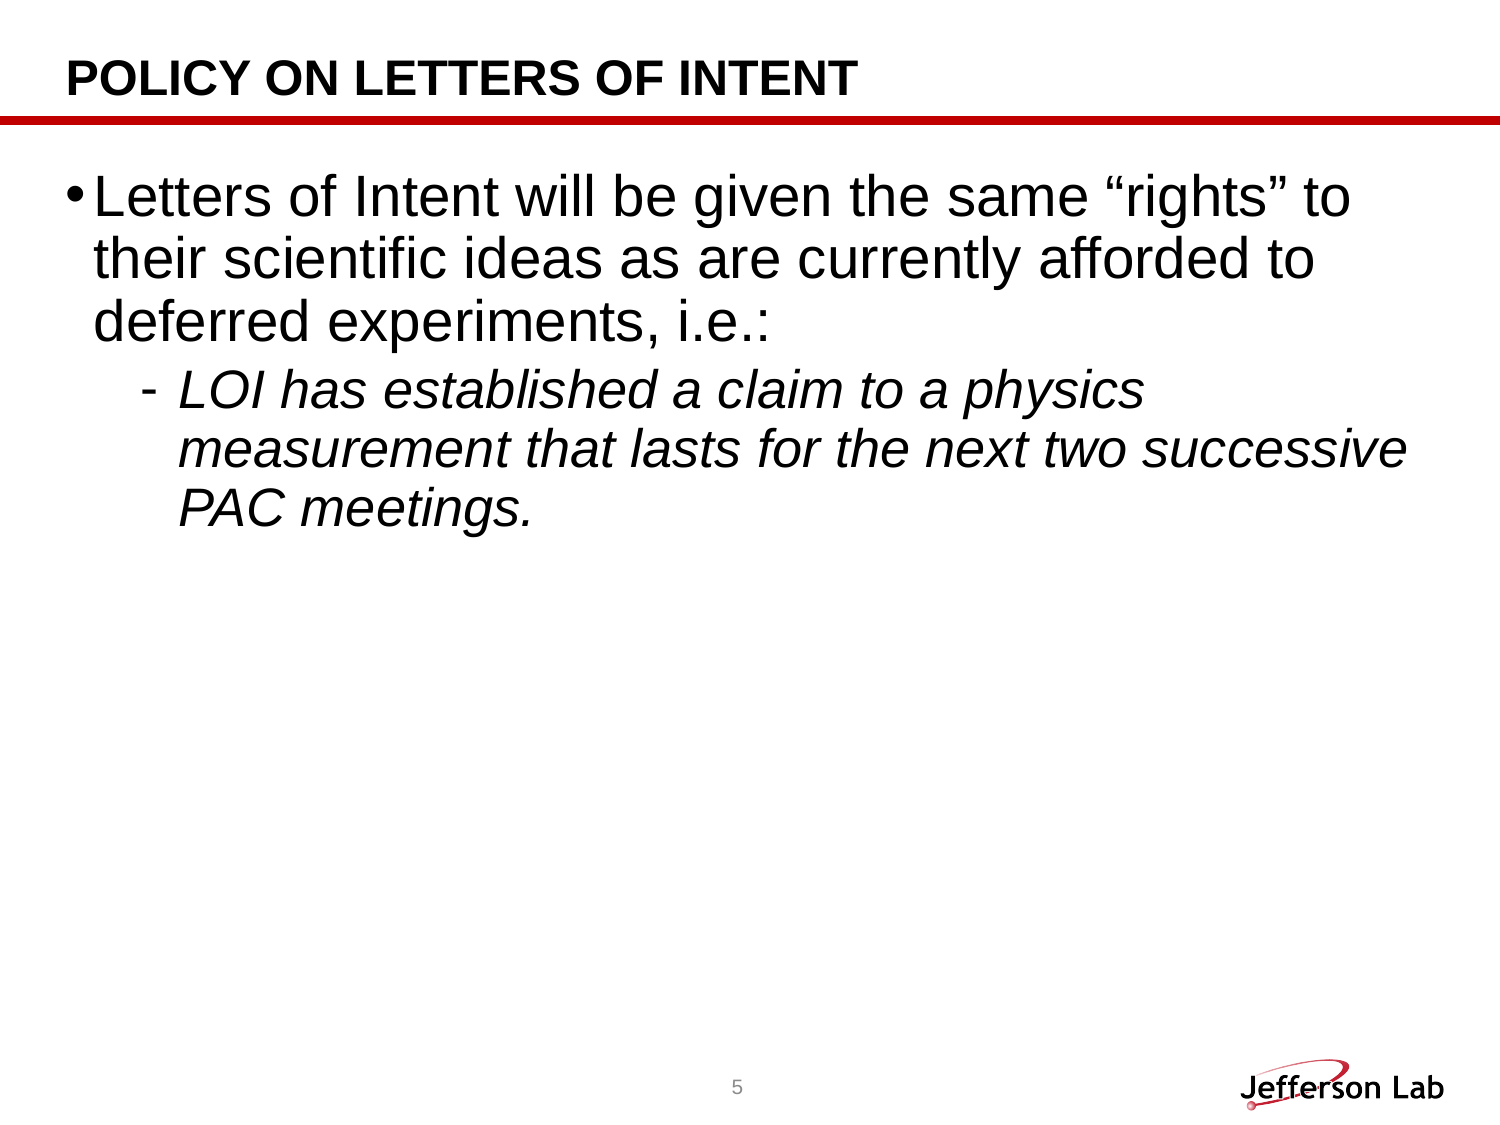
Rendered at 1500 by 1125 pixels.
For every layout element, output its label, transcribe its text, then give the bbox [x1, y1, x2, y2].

list Letters of Intent will be given the same “rights” to their scientific ideas as are currently afforded to deferred experiments, i.e.: LOI has established a claim to a physics measurement that lasts for the next two successive PAC meetings. [50, 158, 1440, 1042]
title Policy on letters of intent [50, 39, 1440, 120]
slide_number 5 [693, 1060, 782, 1111]
picture [1238, 1051, 1457, 1122]
